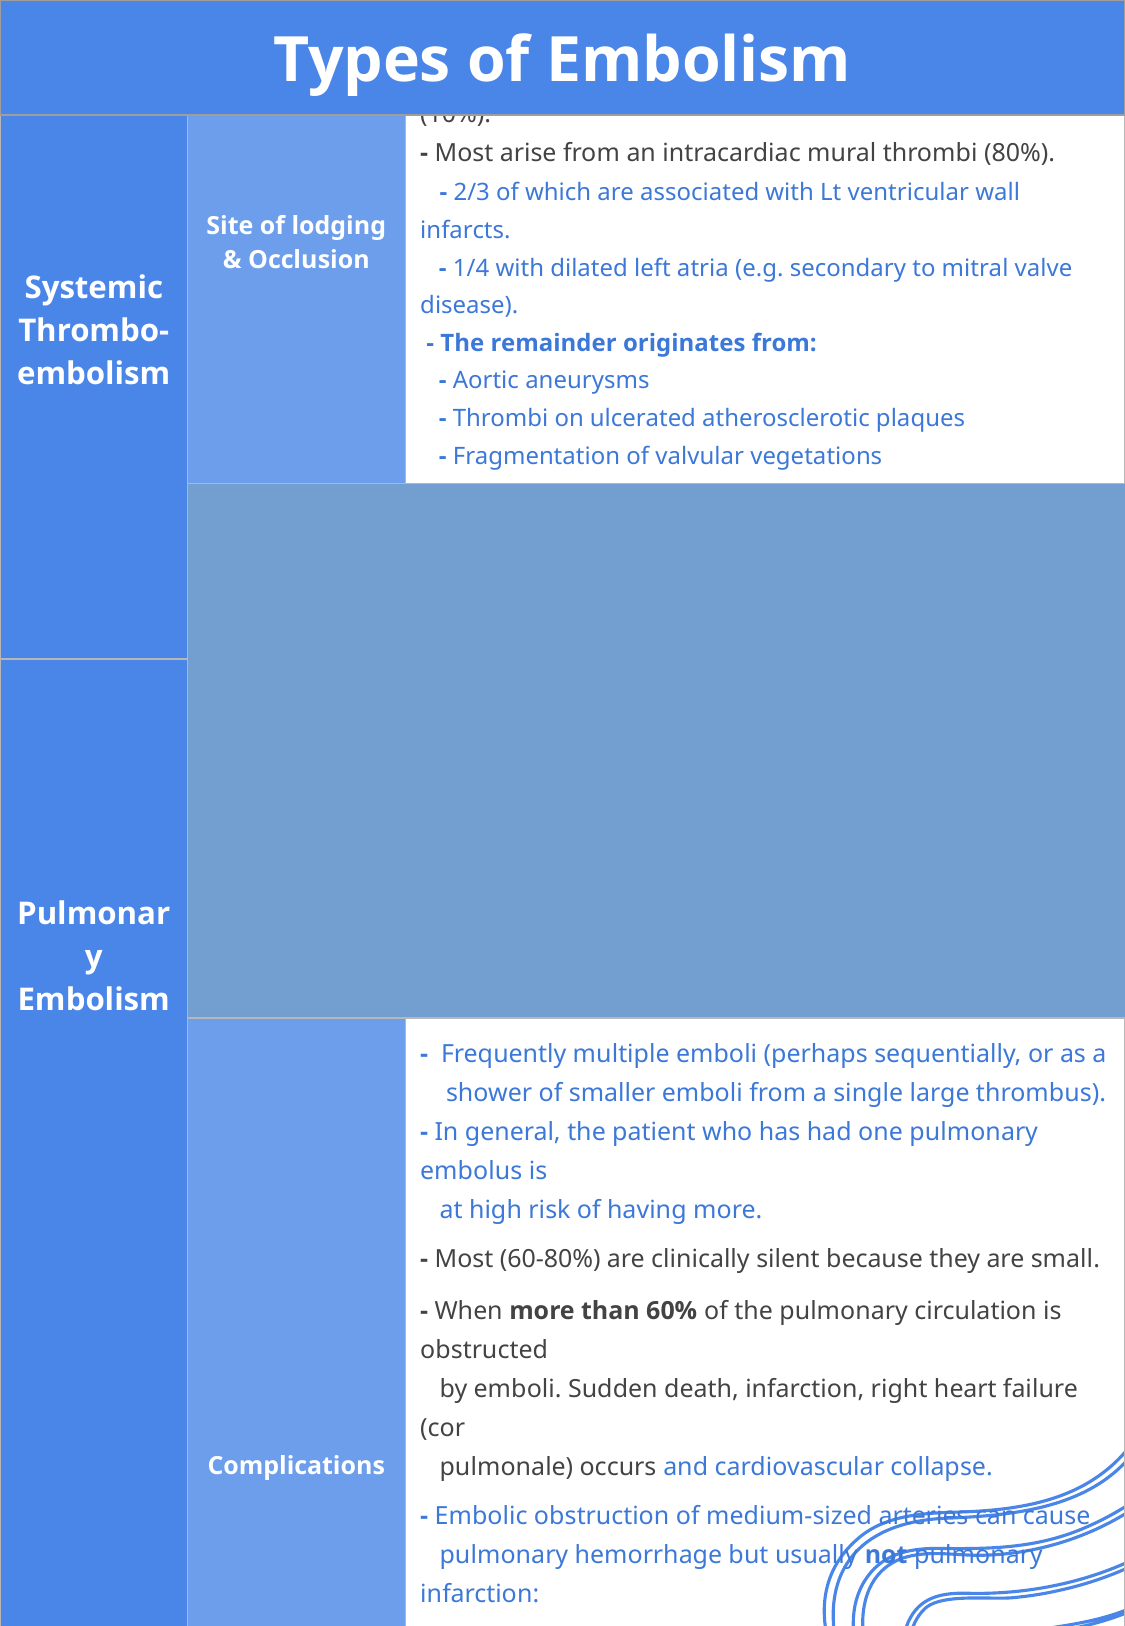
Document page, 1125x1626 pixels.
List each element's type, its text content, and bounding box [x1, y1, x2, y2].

table_header Site of lodging & Occlusion [188, 116, 405, 483]
table_header Systemic Thrombo- embolism [1, 116, 187, 658]
table_header Types of Embolism [1, 1, 1124, 114]
table_header - In the arterial circulation - Major sites are the lower extremities (75%) and the brain (10%). - Most arise from an intracardiac mural thrombi (80%). - 2/3 of which are associated with Lt ventricular wall infarcts. - 1/4 with dilated left atria (e.g. secondary to mitral valve disease). - The remainder originates from: - Aortic aneurysms - Thrombi on ulcerated atherosclerotic plaques - Fragmentation of valvular vegetations [406, 116, 1124, 483]
table_cell - Frequently multiple emboli (perhaps sequentially, or as a shower of smaller emboli from a single large thrombus). - In general, the patient who has had one pulmonary embolus is at high risk of having more. - Most (60-80%) are clinically silent because they are small. - When more than 60% of the pulmonary circulation is obstructed by emboli. Sudden death, infarction, right heart failure (cor pulmonale) occurs and cardiovascular collapse. - Embolic obstruction of medium-sized arteries can cause pulmonary hemorrhage but usually not pulmonary infarction: - the lung has a dual blood supply and the intact bronchial arterial circulation continues to supply blood to the area. - Embolic obstruction of small end-arteriolar pulmonary branches usually does result in associated infarction [406, 1019, 1124, 1626]
table_cell Complications [188, 1019, 405, 1626]
table_header Pulmonary Embolism [1, 660, 187, 1626]
